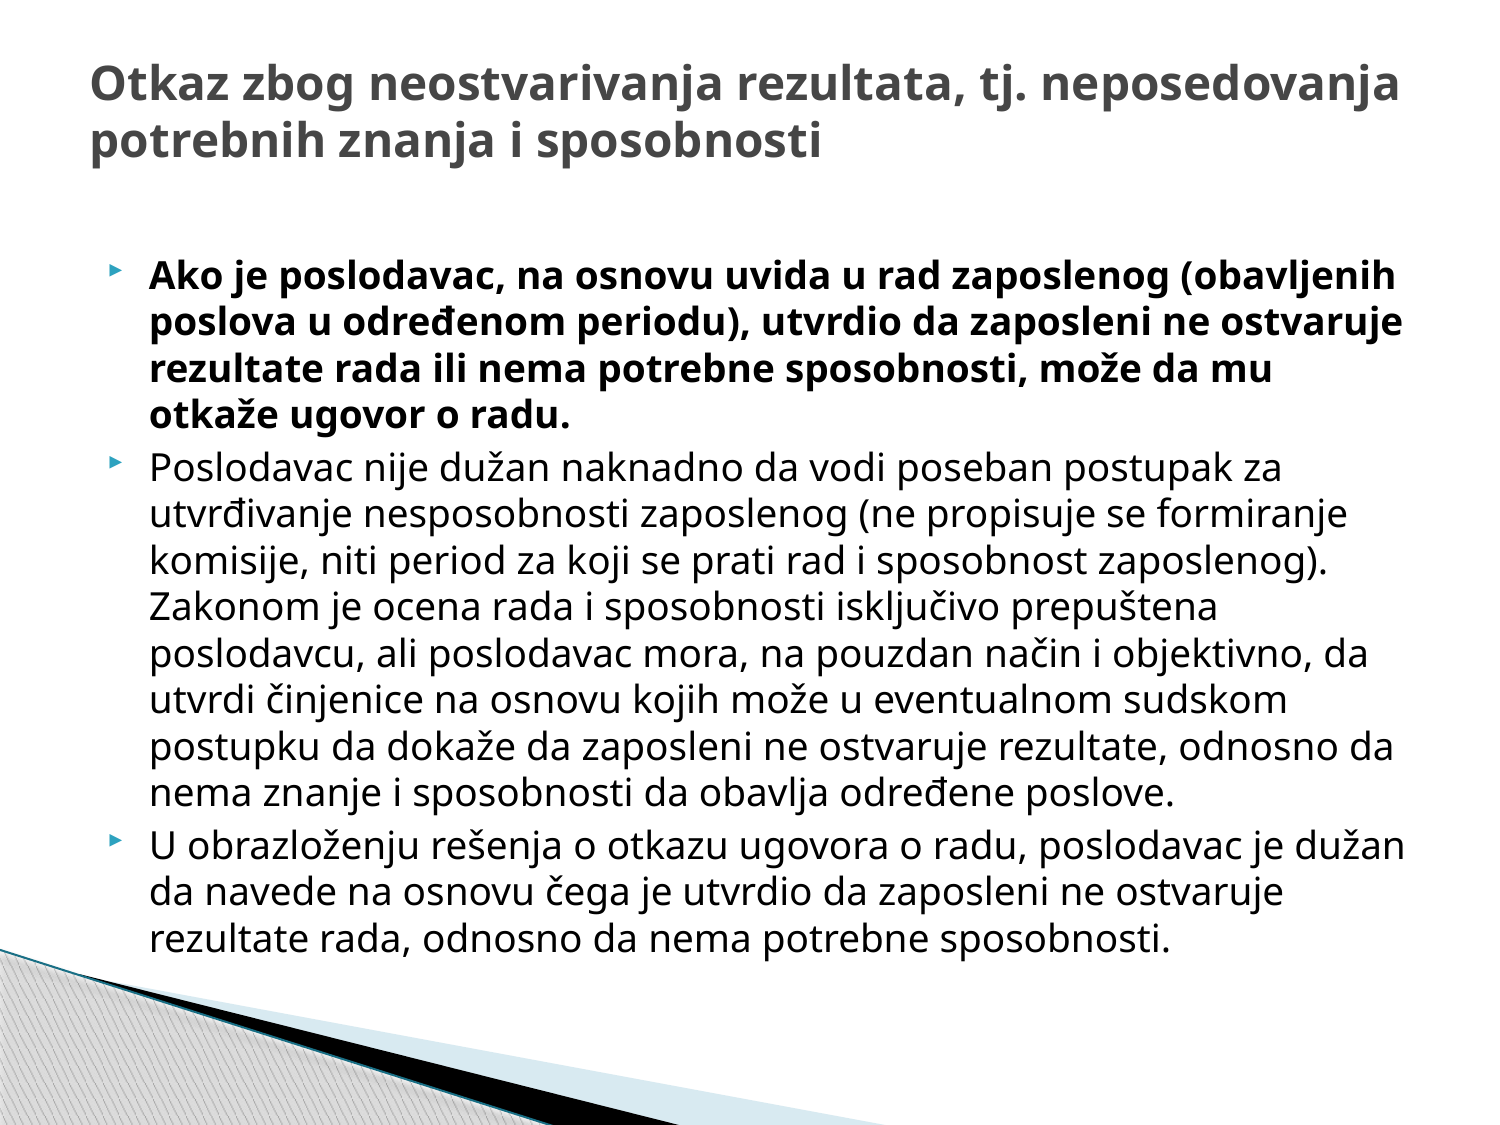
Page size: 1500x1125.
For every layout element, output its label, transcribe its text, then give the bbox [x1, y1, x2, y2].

list Ako je poslodavac, na osnovu uvida u rad zaposlenog (obavljenih poslova u određenom periodu), utvrdio da zaposleni ne ostvaruje rezultate rada ili nema potrebne sposobnosti, može da mu otkaže ugovor o radu. Poslodavac nije dužan naknadno da vodi poseban postupak za utvrđivanje nesposobnosti zaposlenog (ne propisuje se formiranje komisije, niti period za koji se prati rad i sposobnost zaposlenog). Zakonom je ocena rada i sposobnosti isključivo prepuštena poslodavcu, ali poslodavac mora, na pouzdan način i objektivno, da utvrdi činjenice na osnovu kojih može u eventualnom sudskom postupku da dokaže da zaposleni ne ostvaruje rezultate, odnosno da nema znanje i sposobnosti da obavlja određene poslove. U obrazloženju rešenja o otkazu ugovora o radu, poslodavac je dužan da navede na osnovu čega je utvrdio da zaposleni ne ostvaruje rezultate rada, odnosno da nema potrebne sposobnosti. [75, 243, 1425, 986]
title Otkaz zbog neostvarivanja rezultata, tj. neposedovanja potrebnih znanja i sposobnosti [75, 45, 1425, 233]
